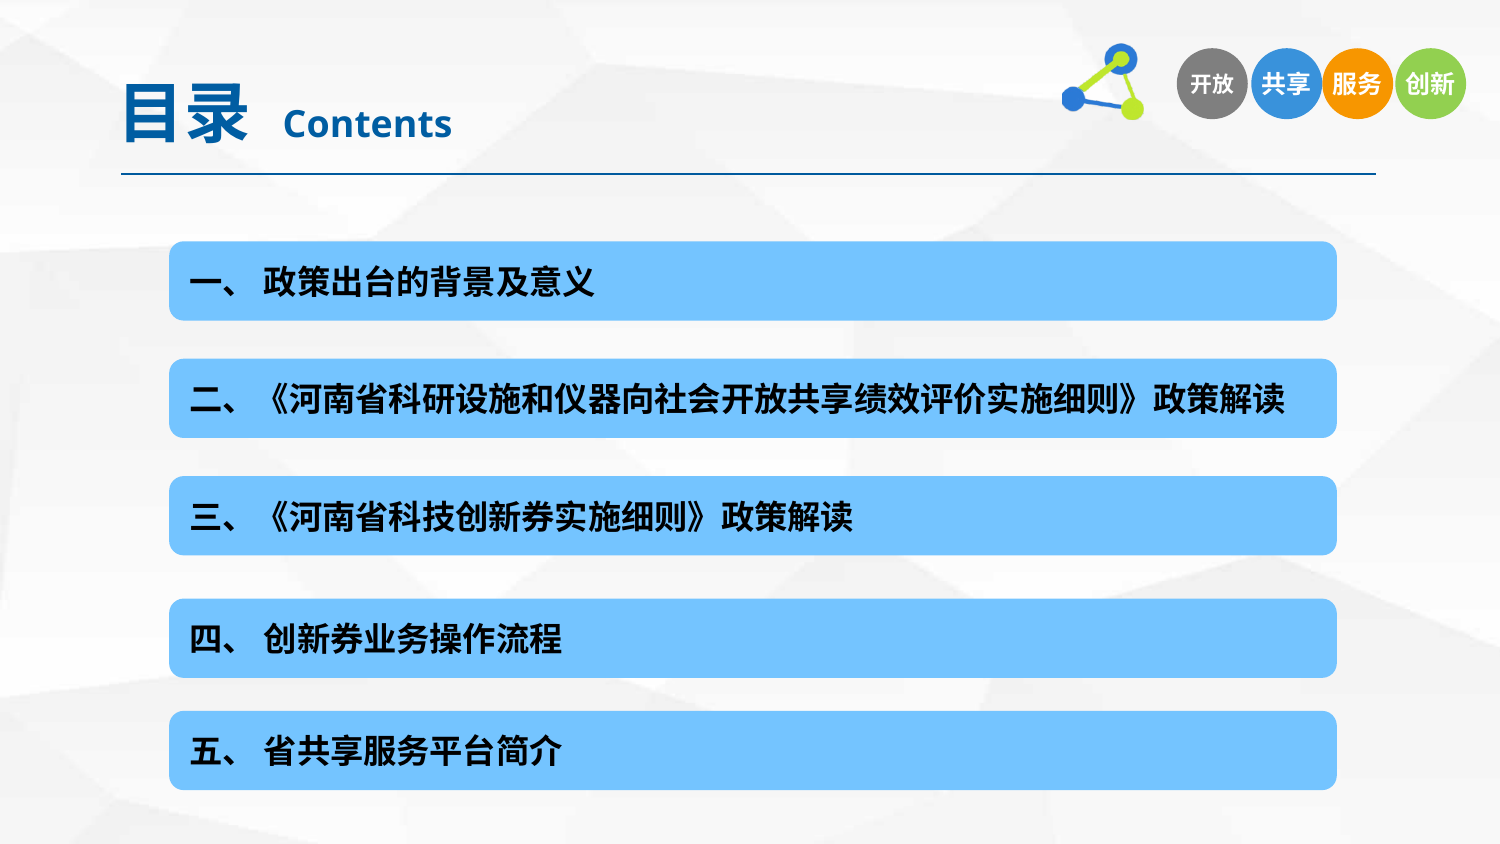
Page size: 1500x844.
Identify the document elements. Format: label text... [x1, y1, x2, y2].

text_box 开放 [1176, 48, 1248, 120]
text_box 创新 [1395, 48, 1467, 120]
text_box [170, 243, 1335, 789]
text_box 共享 [1251, 48, 1323, 120]
text_box 服务 [1322, 48, 1394, 120]
picture [0, 0, 1500, 844]
text_box 目录 Contents [100, 70, 471, 152]
